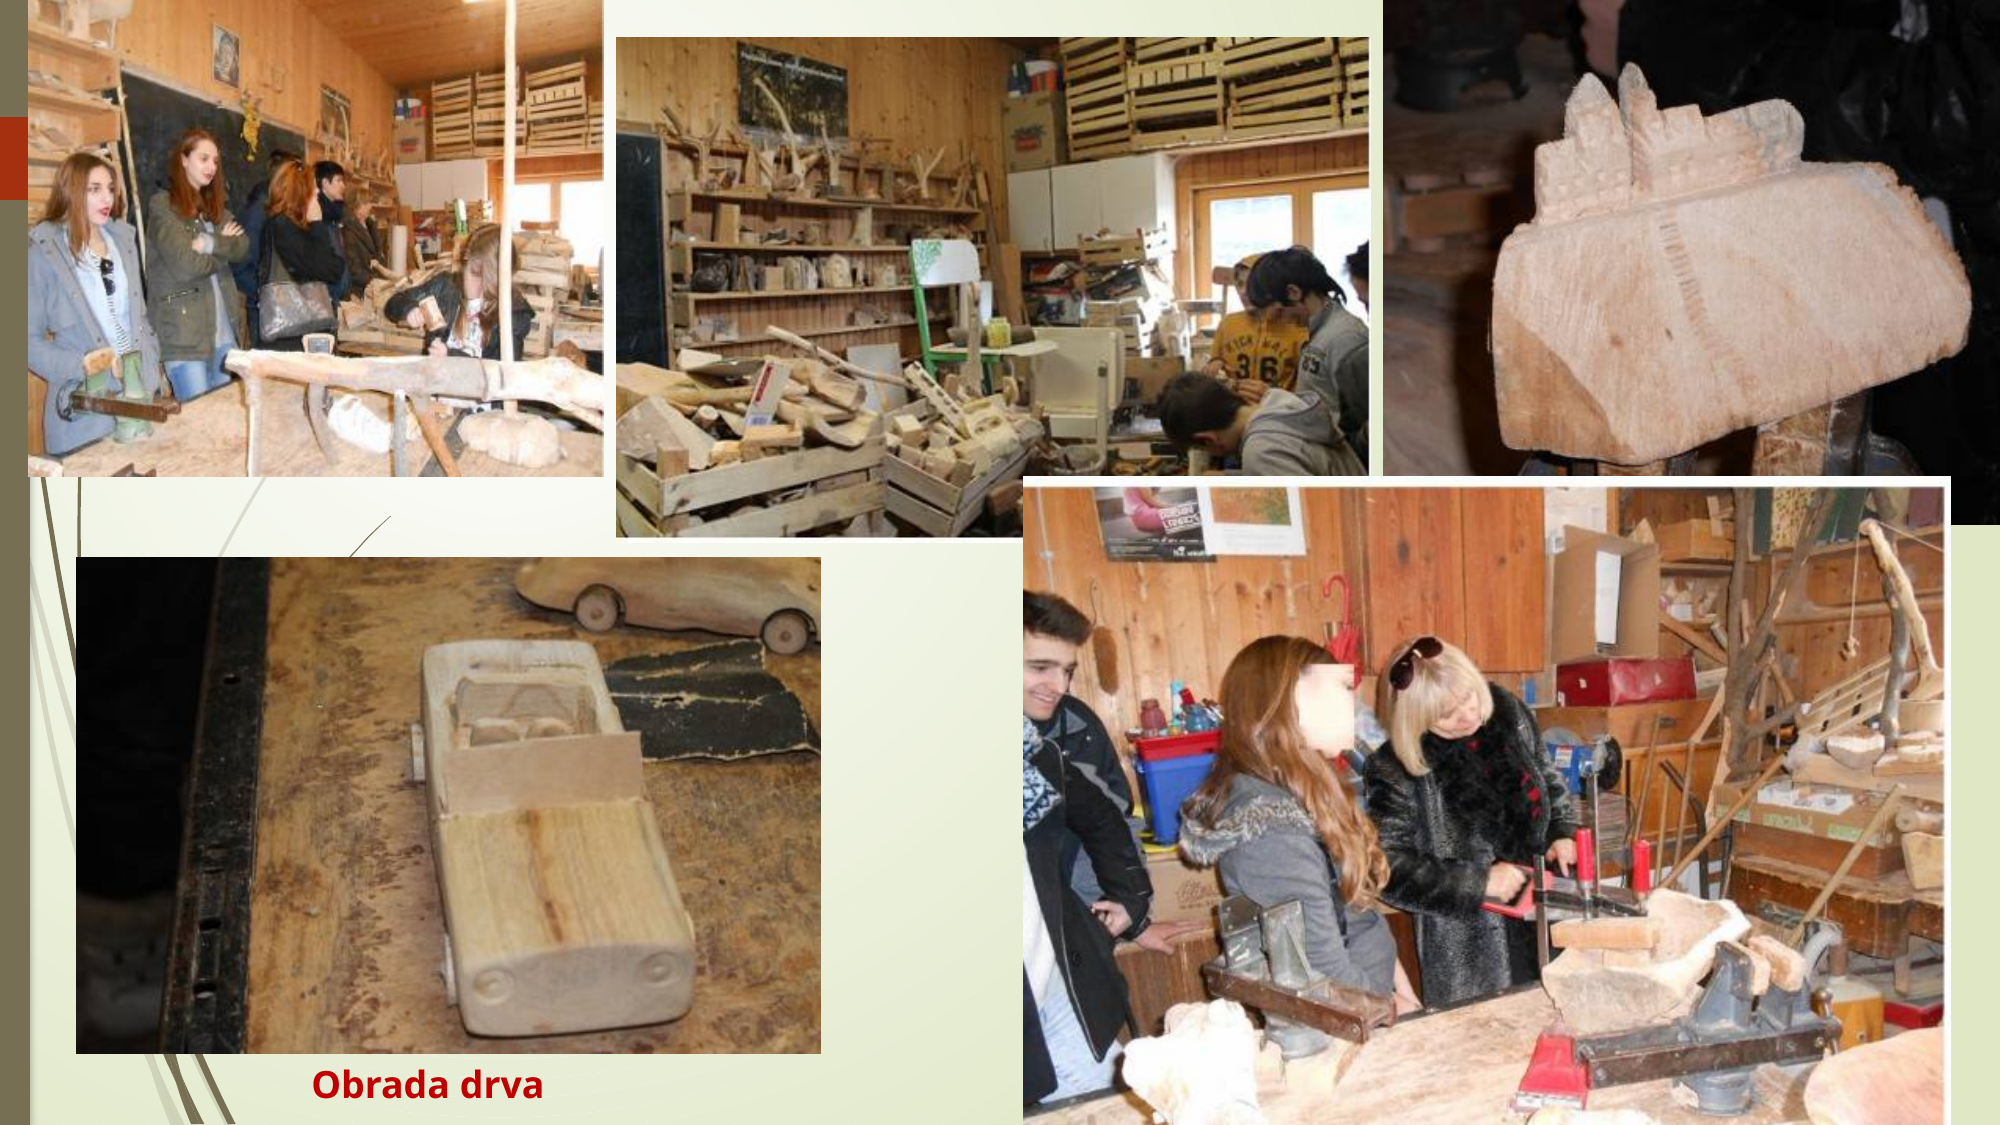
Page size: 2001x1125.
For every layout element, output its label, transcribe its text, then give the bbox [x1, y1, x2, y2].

text_box Obrada drva [296, 1053, 873, 1114]
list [75, 556, 821, 1055]
picture [28, 0, 604, 477]
picture [615, 0, 2000, 1125]
